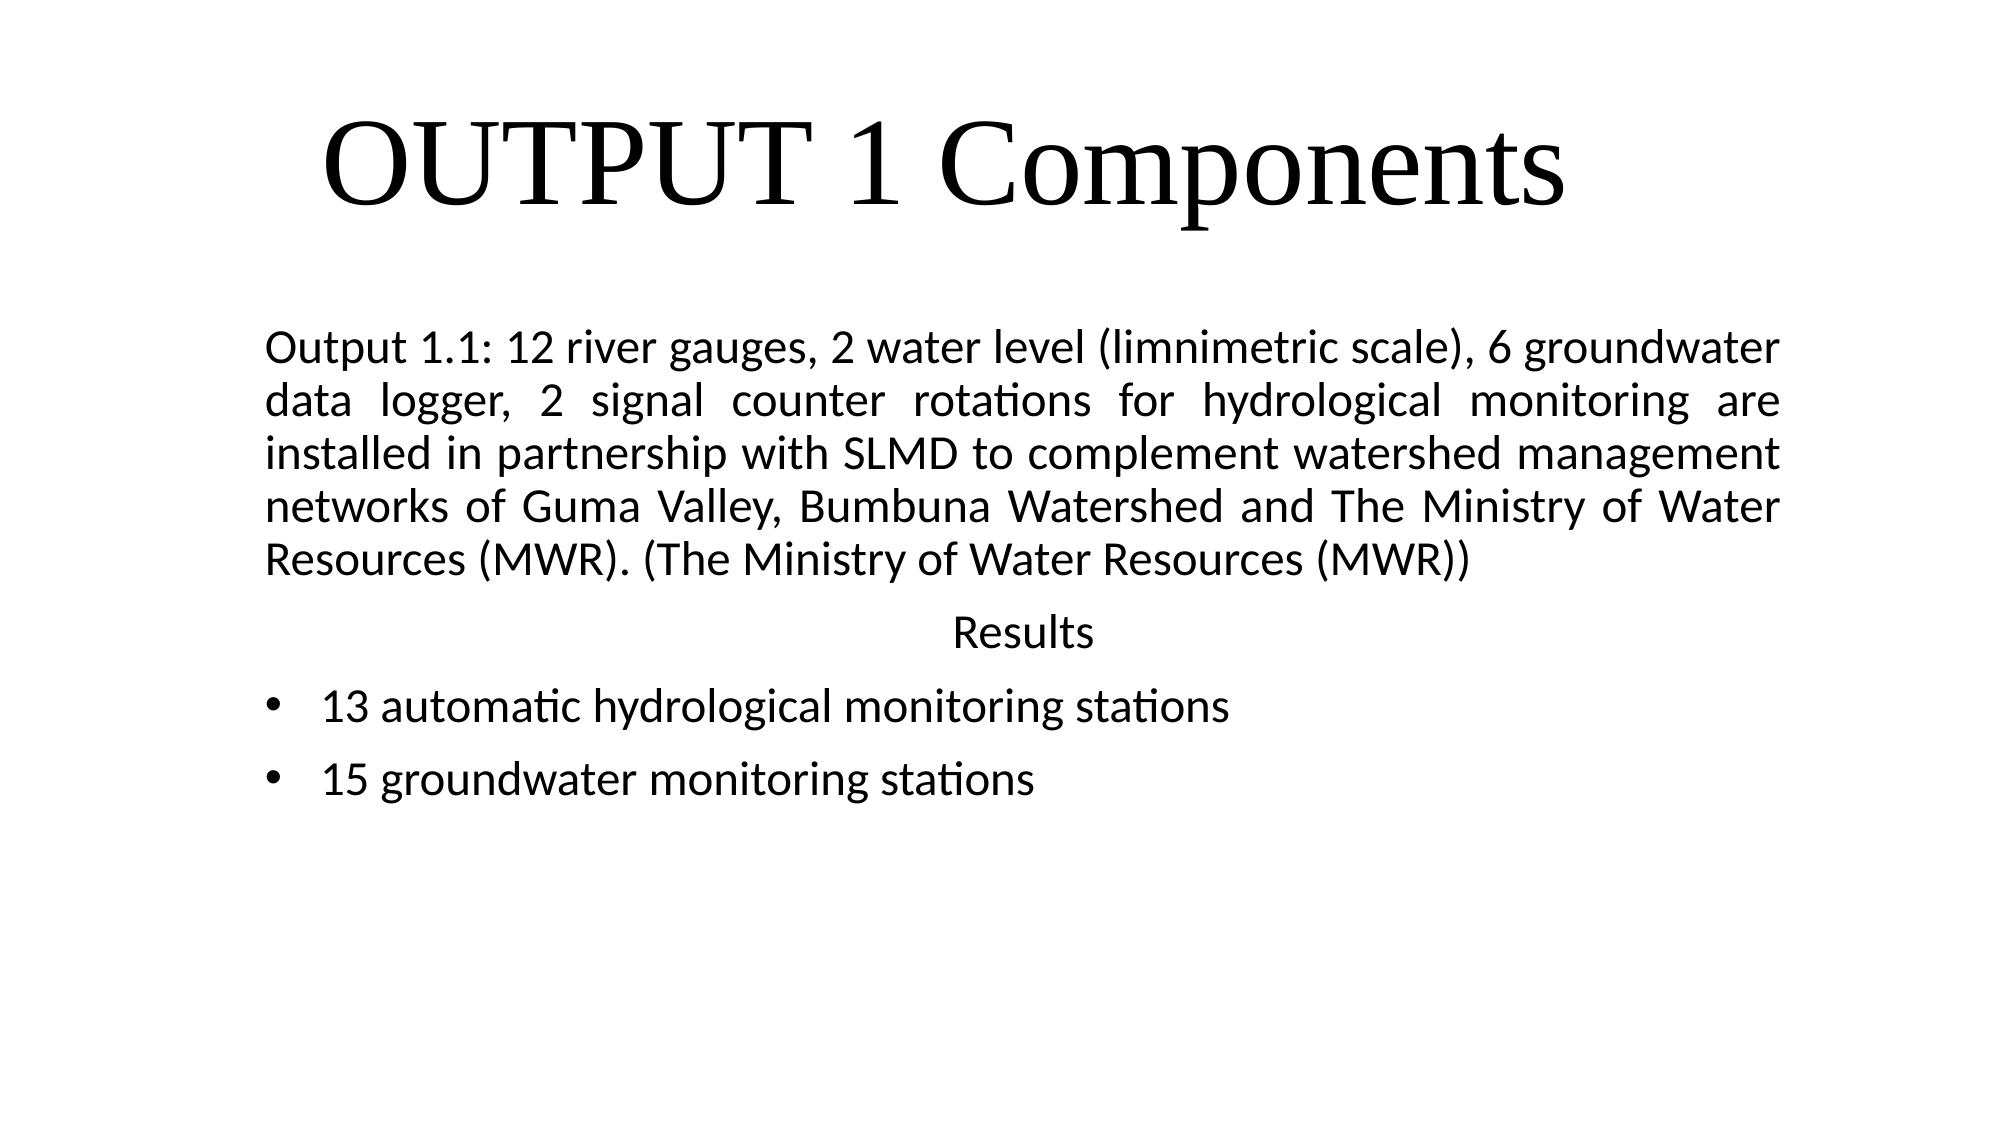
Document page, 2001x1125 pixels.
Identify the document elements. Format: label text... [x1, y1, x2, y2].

subtitle Output 1.1: 12 river gauges, 2 water level (limnimetric scale), 6 groundwater data logger, 2 signal counter rotations for hydrological monitoring are installed in partnership with SLMD to complement watershed management networks of Guma Valley, Bumbuna Watershed and The Ministry of Water Resources (MWR). (The Ministry of Water Resources (MWR)) Results 13 automatic hydrological monitoring stations 15 groundwater monitoring stations [249, 314, 1798, 863]
title OUTPUT 1 Components [195, 84, 1696, 240]
